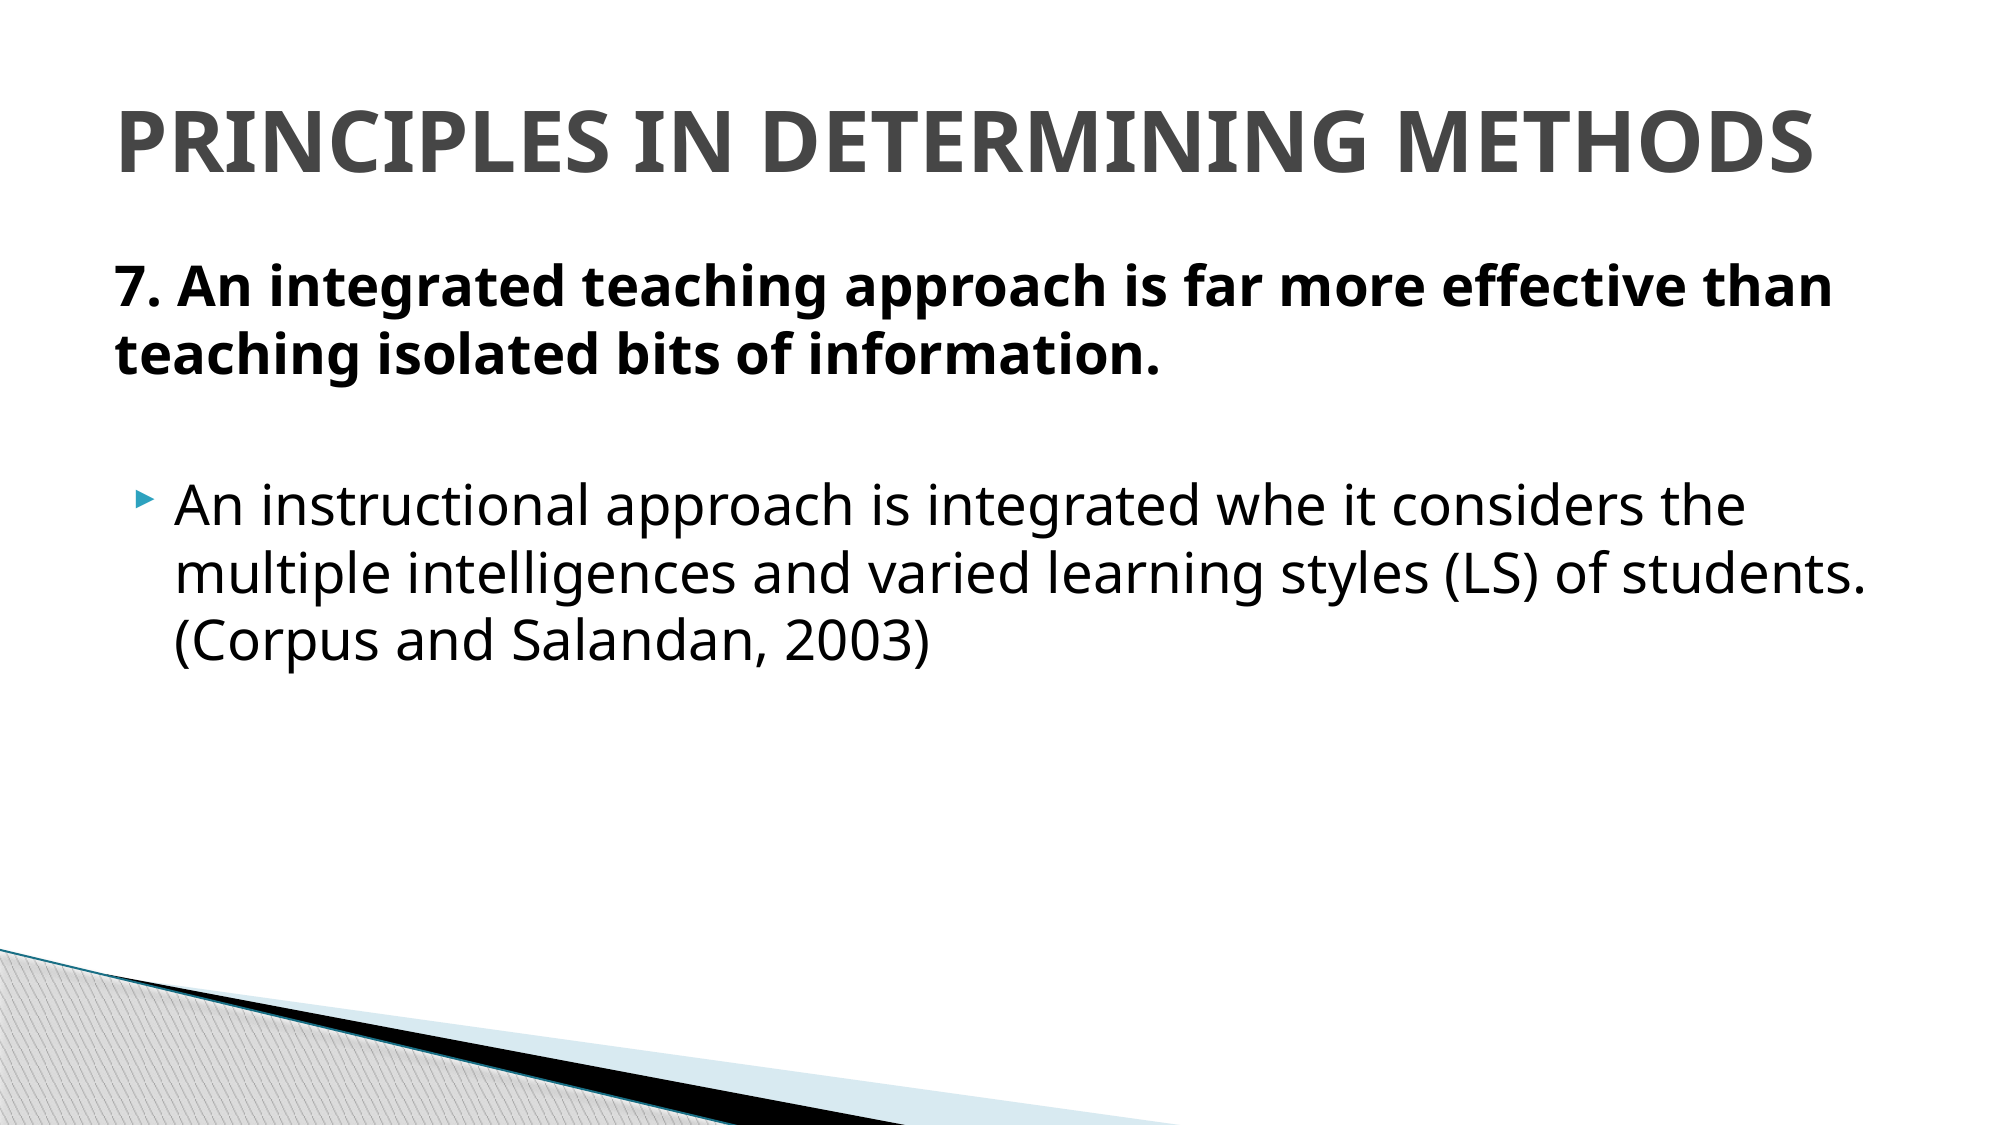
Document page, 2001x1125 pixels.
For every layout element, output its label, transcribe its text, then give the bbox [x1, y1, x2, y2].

list 7. An integrated teaching approach is far more effective than teaching isolated bits of information. An instructional approach is integrated whe it considers the multiple intelligences and varied learning styles (LS) of students. (Corpus and Salandan, 2003) [99, 243, 1900, 986]
title PRINCIPLES IN DETERMINING METHODS [99, 45, 1900, 233]
